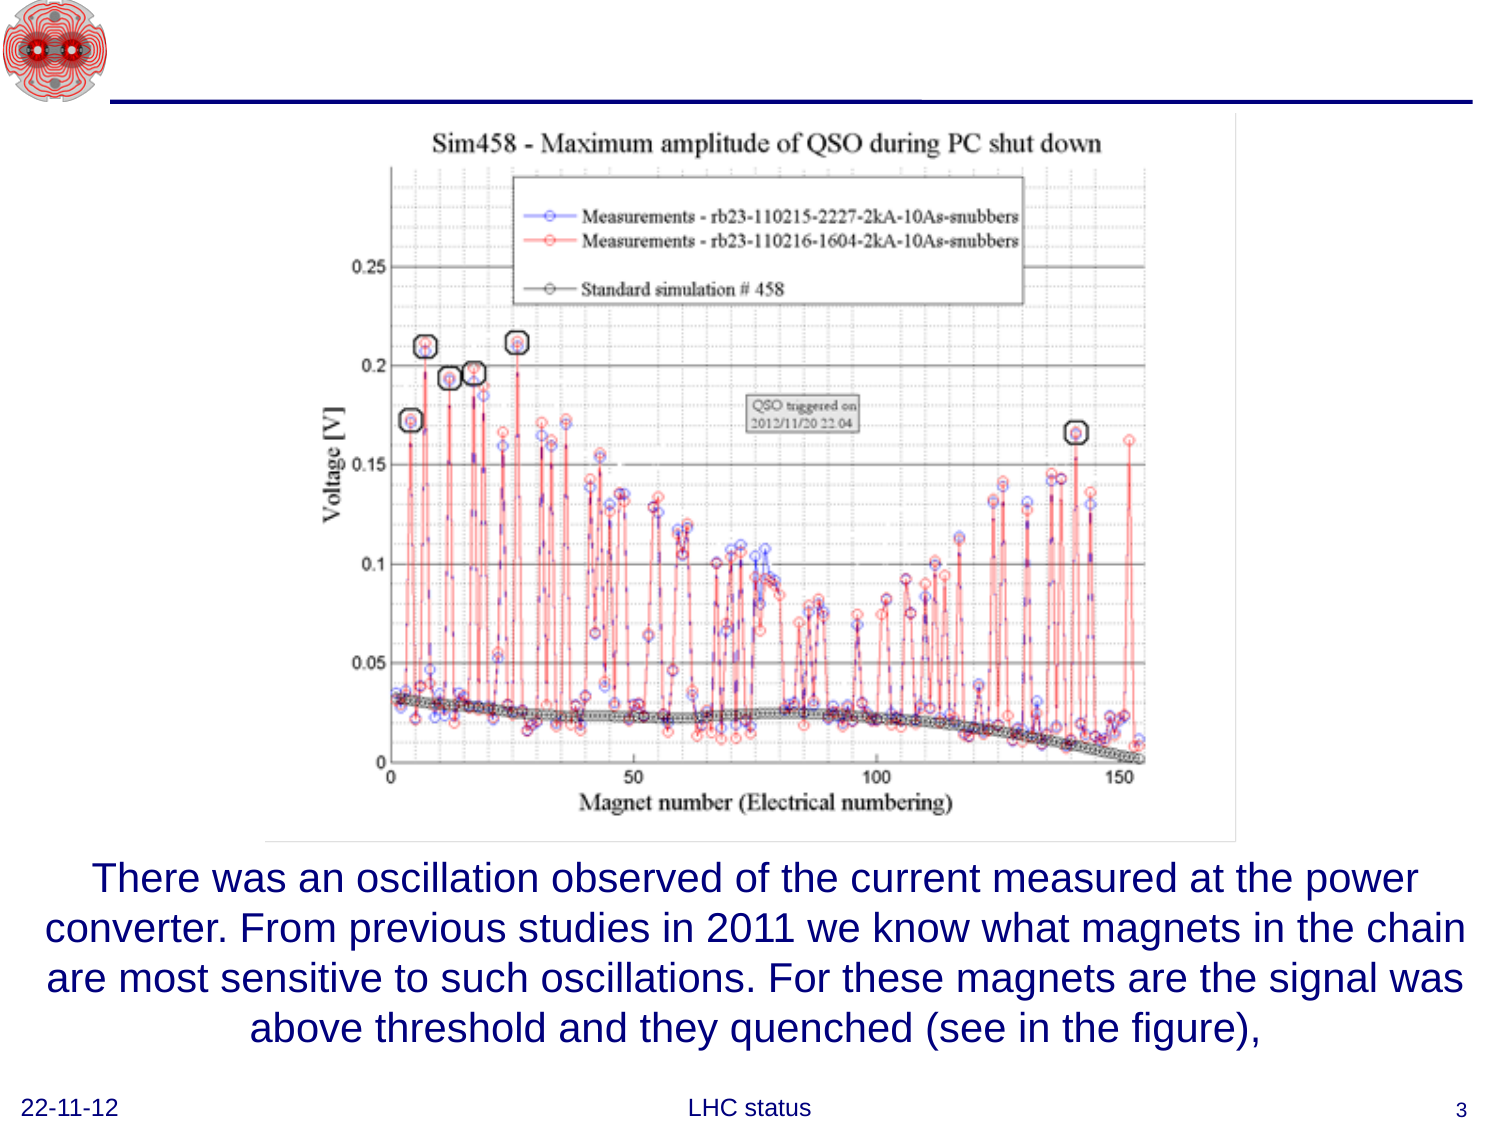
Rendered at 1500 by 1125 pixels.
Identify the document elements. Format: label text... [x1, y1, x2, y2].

picture [0, 0, 108, 103]
slide_number 3 [1131, 1087, 1483, 1125]
text_box There was an oscillation observed of the current measured at the power converter. From previous studies in 2011 we know what magnets in the chain are most sensitive to such oscillations. For these magnets are the signal was above threshold and they quenched (see in the figure), [11, 843, 1500, 1059]
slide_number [5, 1085, 356, 1125]
picture [265, 113, 1238, 844]
footer LHC status [512, 1087, 988, 1125]
